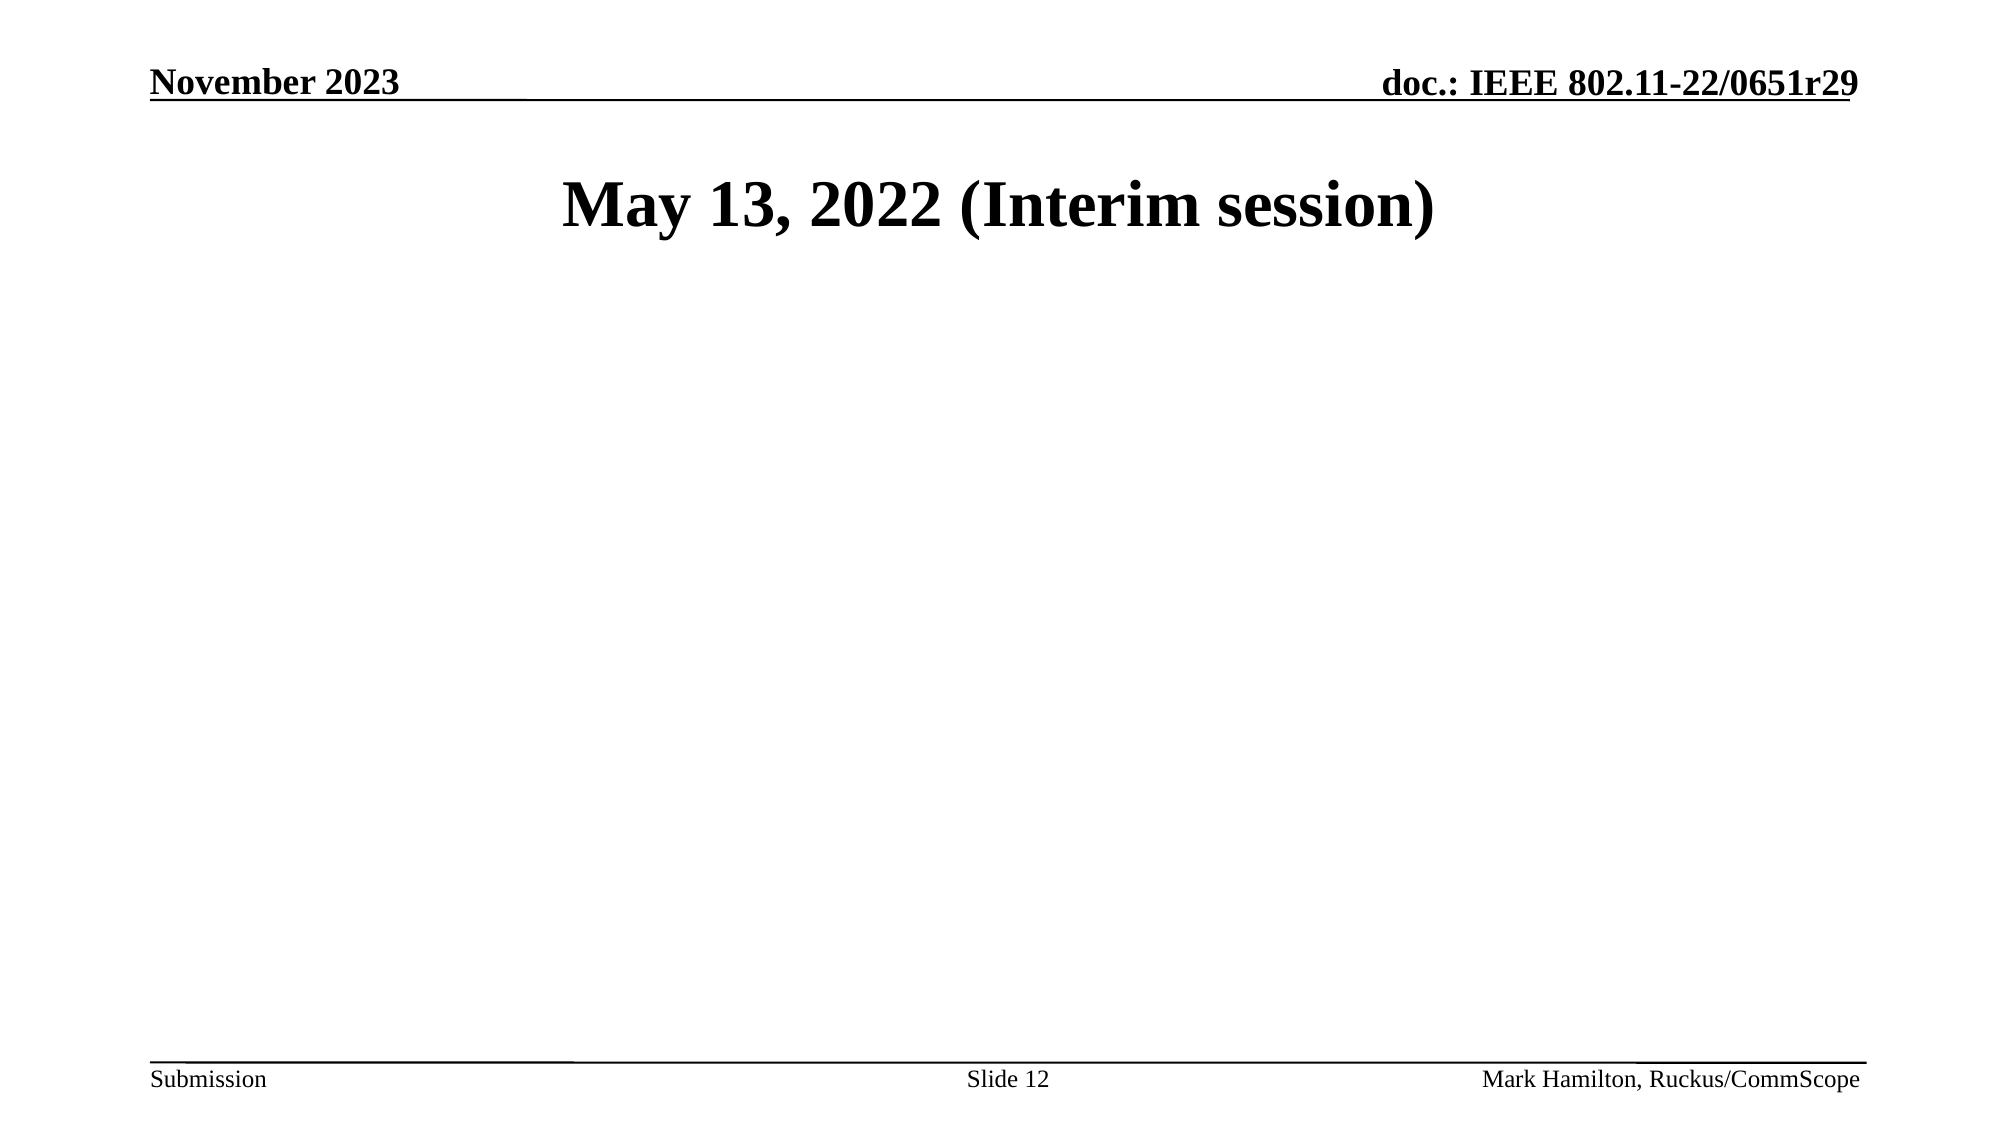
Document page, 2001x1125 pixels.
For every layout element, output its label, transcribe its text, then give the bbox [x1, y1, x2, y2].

title May 13, 2022 (Interim session) [149, 112, 1850, 288]
slide_number Slide 12 [950, 1061, 1067, 1123]
